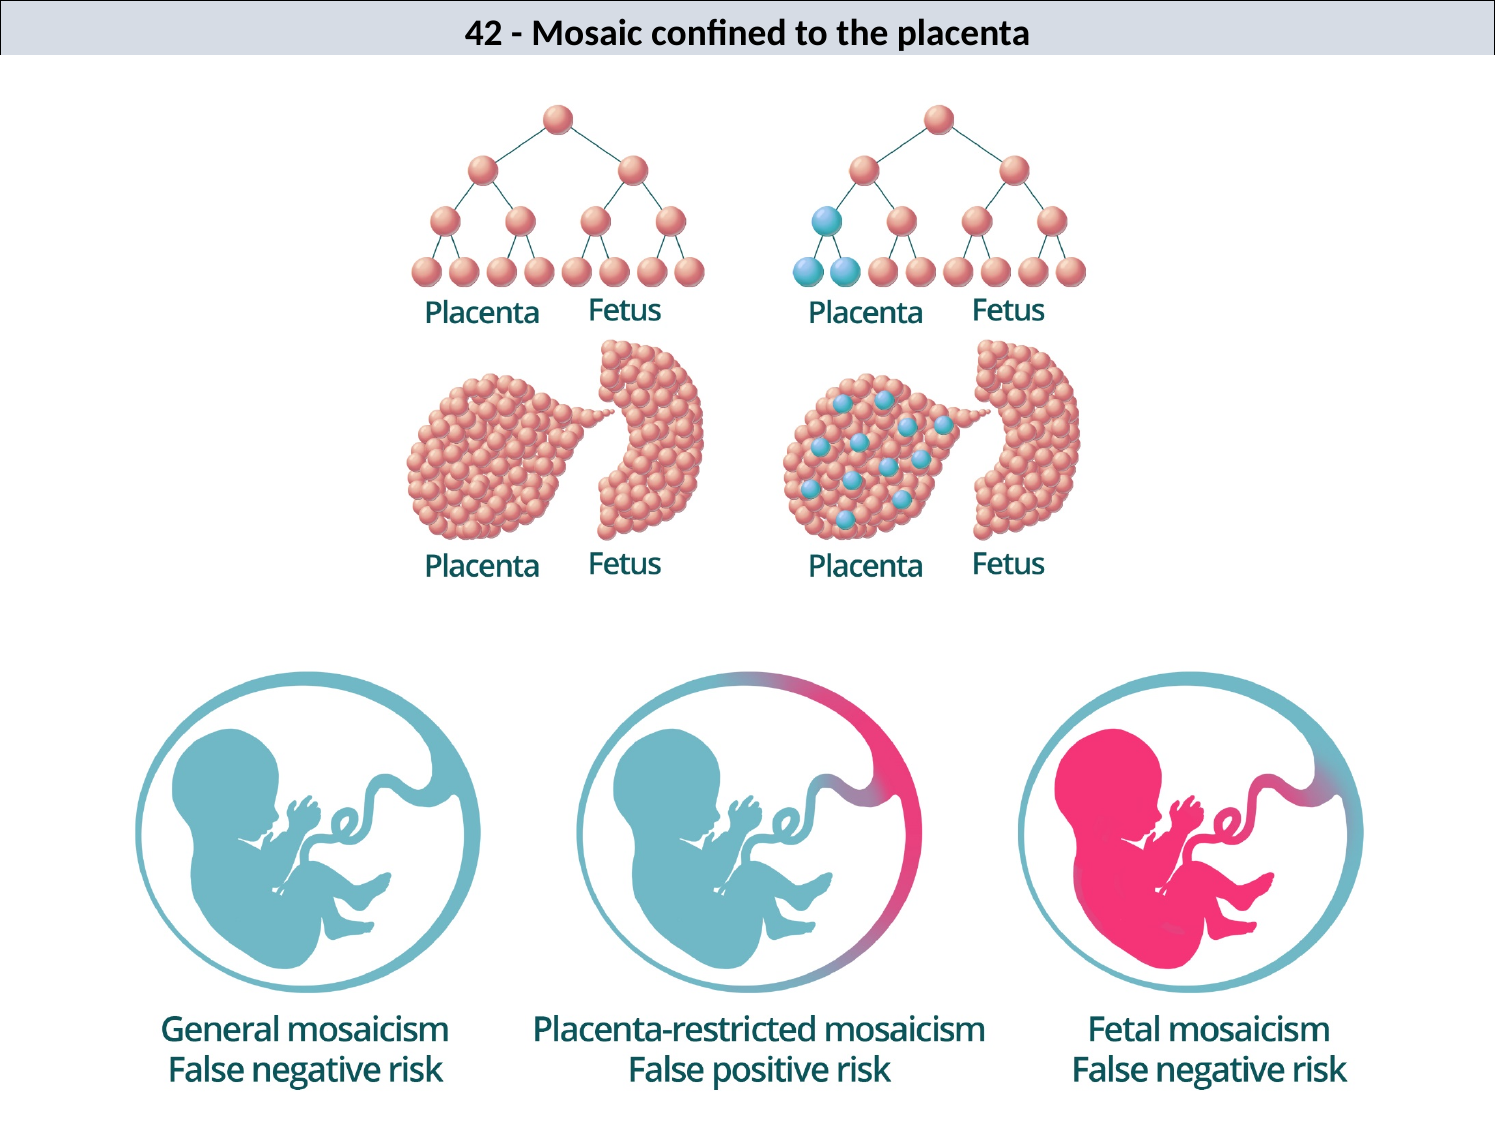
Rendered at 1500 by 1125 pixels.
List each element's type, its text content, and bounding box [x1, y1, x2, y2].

picture [0, 55, 1500, 1125]
text_box 42 - Mosaic confined to the placenta [0, 0, 1495, 55]
